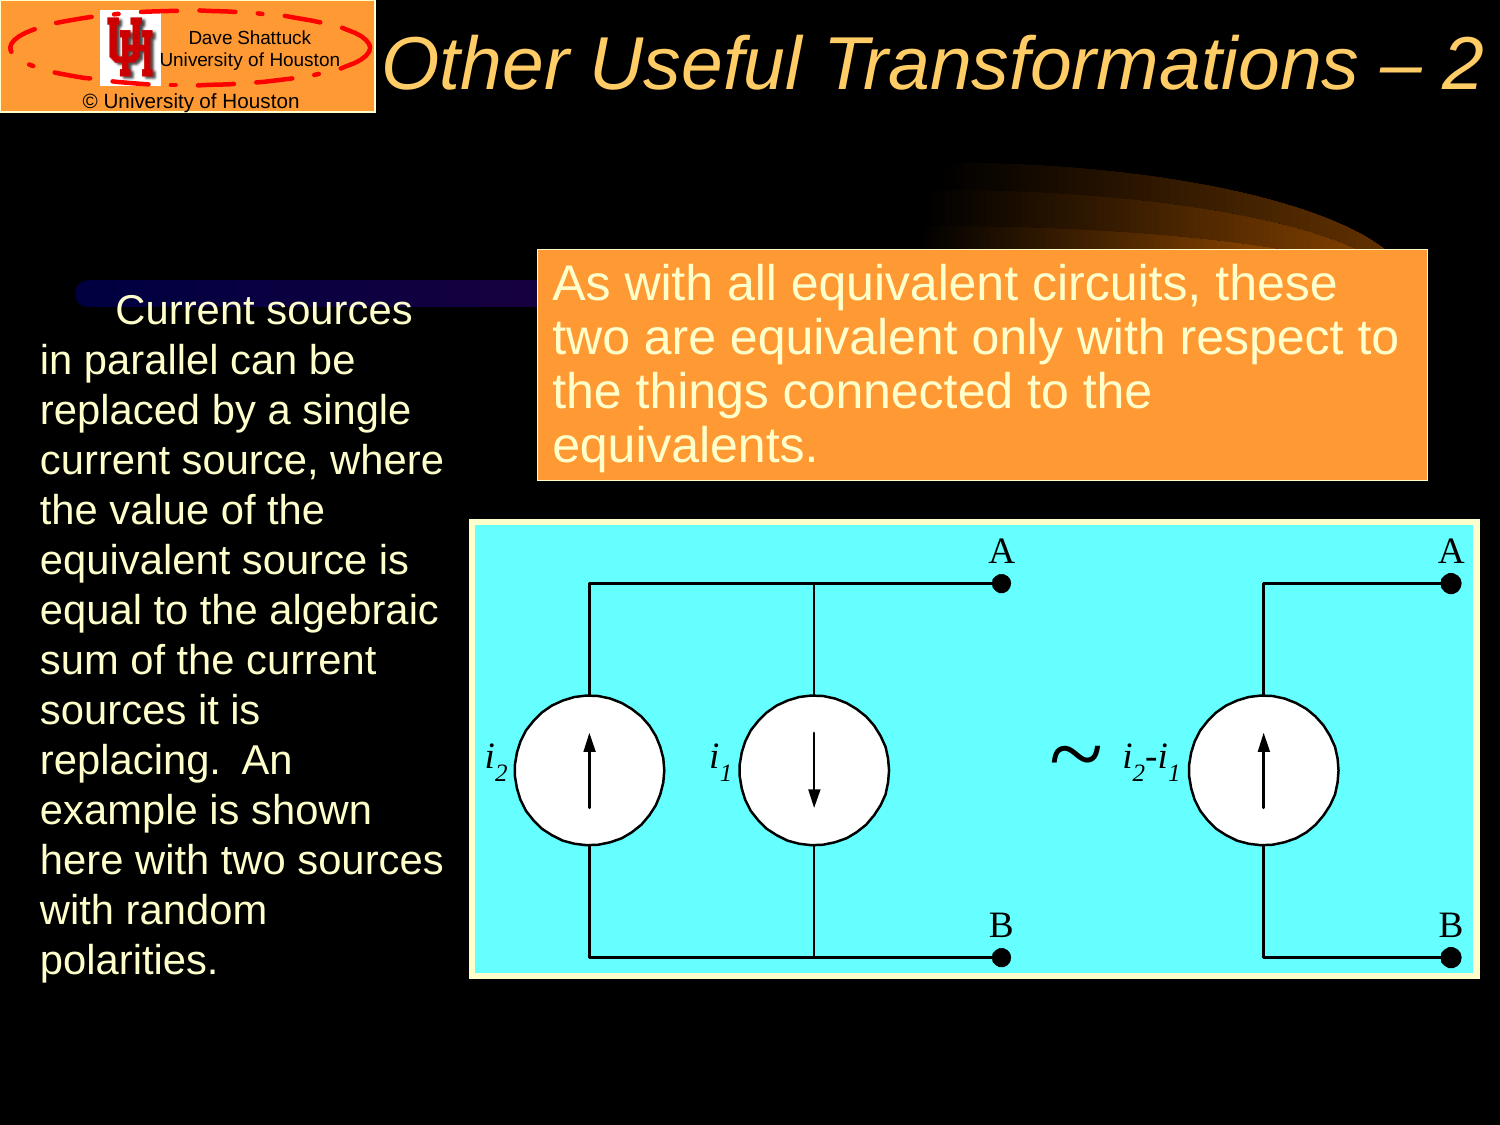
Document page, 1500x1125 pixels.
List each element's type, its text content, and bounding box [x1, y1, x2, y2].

title Other Useful Transformations – 2 [225, 0, 1500, 113]
text_box As with all equivalent circuits, these two are equivalent only with respect to the things connected to the equivalents. [537, 249, 1428, 481]
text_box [474, 524, 1474, 974]
list Current sources in parallel can be replaced by a single current source, where the value of the equivalent source is equal to the algebraic sum of the current sources it is replacing. An example is shown here with two sources with random polarities. [24, 275, 463, 1075]
